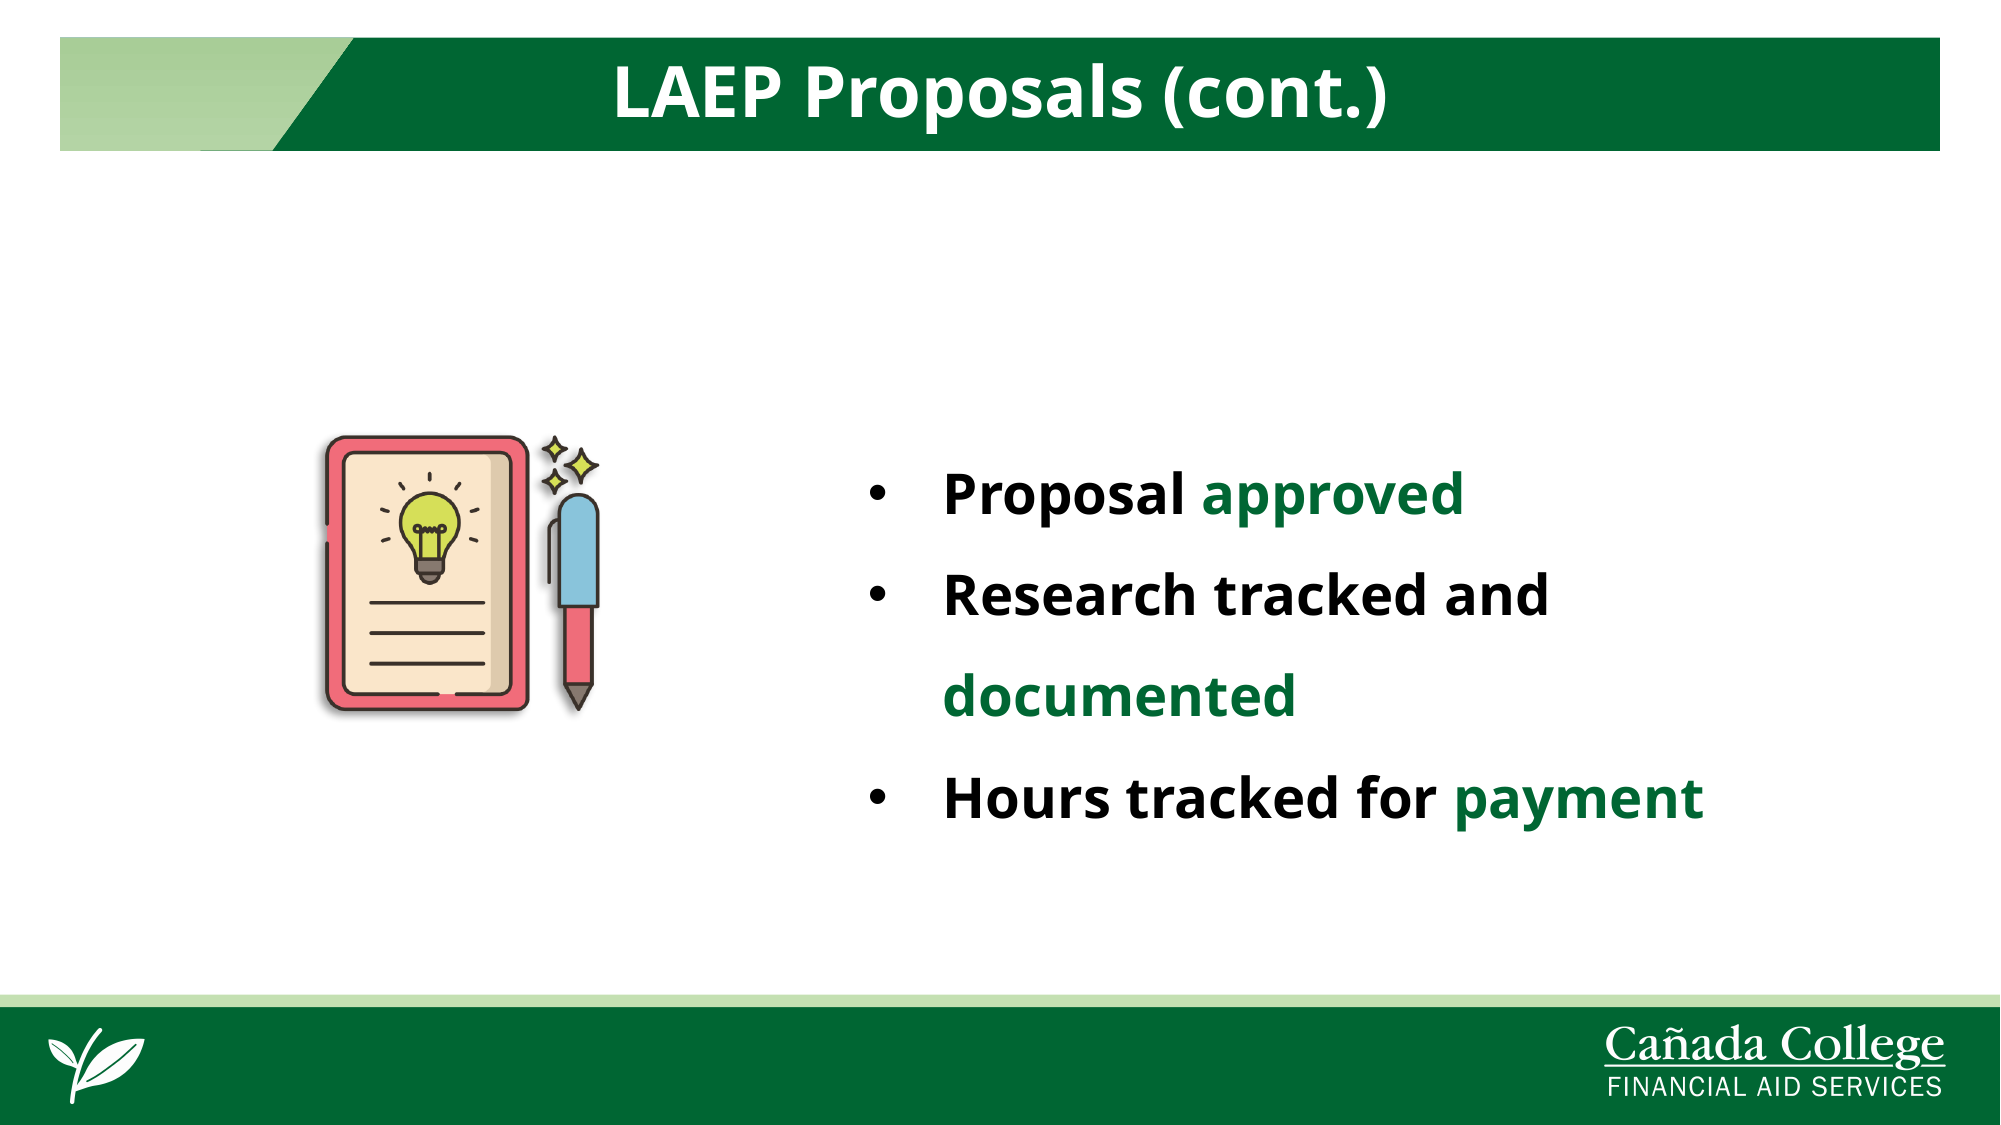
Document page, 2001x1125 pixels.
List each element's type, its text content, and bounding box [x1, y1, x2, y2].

text_box [60, 37, 354, 151]
text_box Proposal approved Research tracked and documented Hours tracked for payment [853, 417, 1794, 837]
text_box [0, 1008, 2000, 1125]
text_box [0, 994, 2000, 1008]
text_box [273, 37, 1940, 151]
text_box LAEP Proposals (cont.) [225, 50, 1775, 138]
picture [306, 417, 618, 729]
picture [1602, 1016, 1948, 1104]
picture [43, 1022, 150, 1110]
